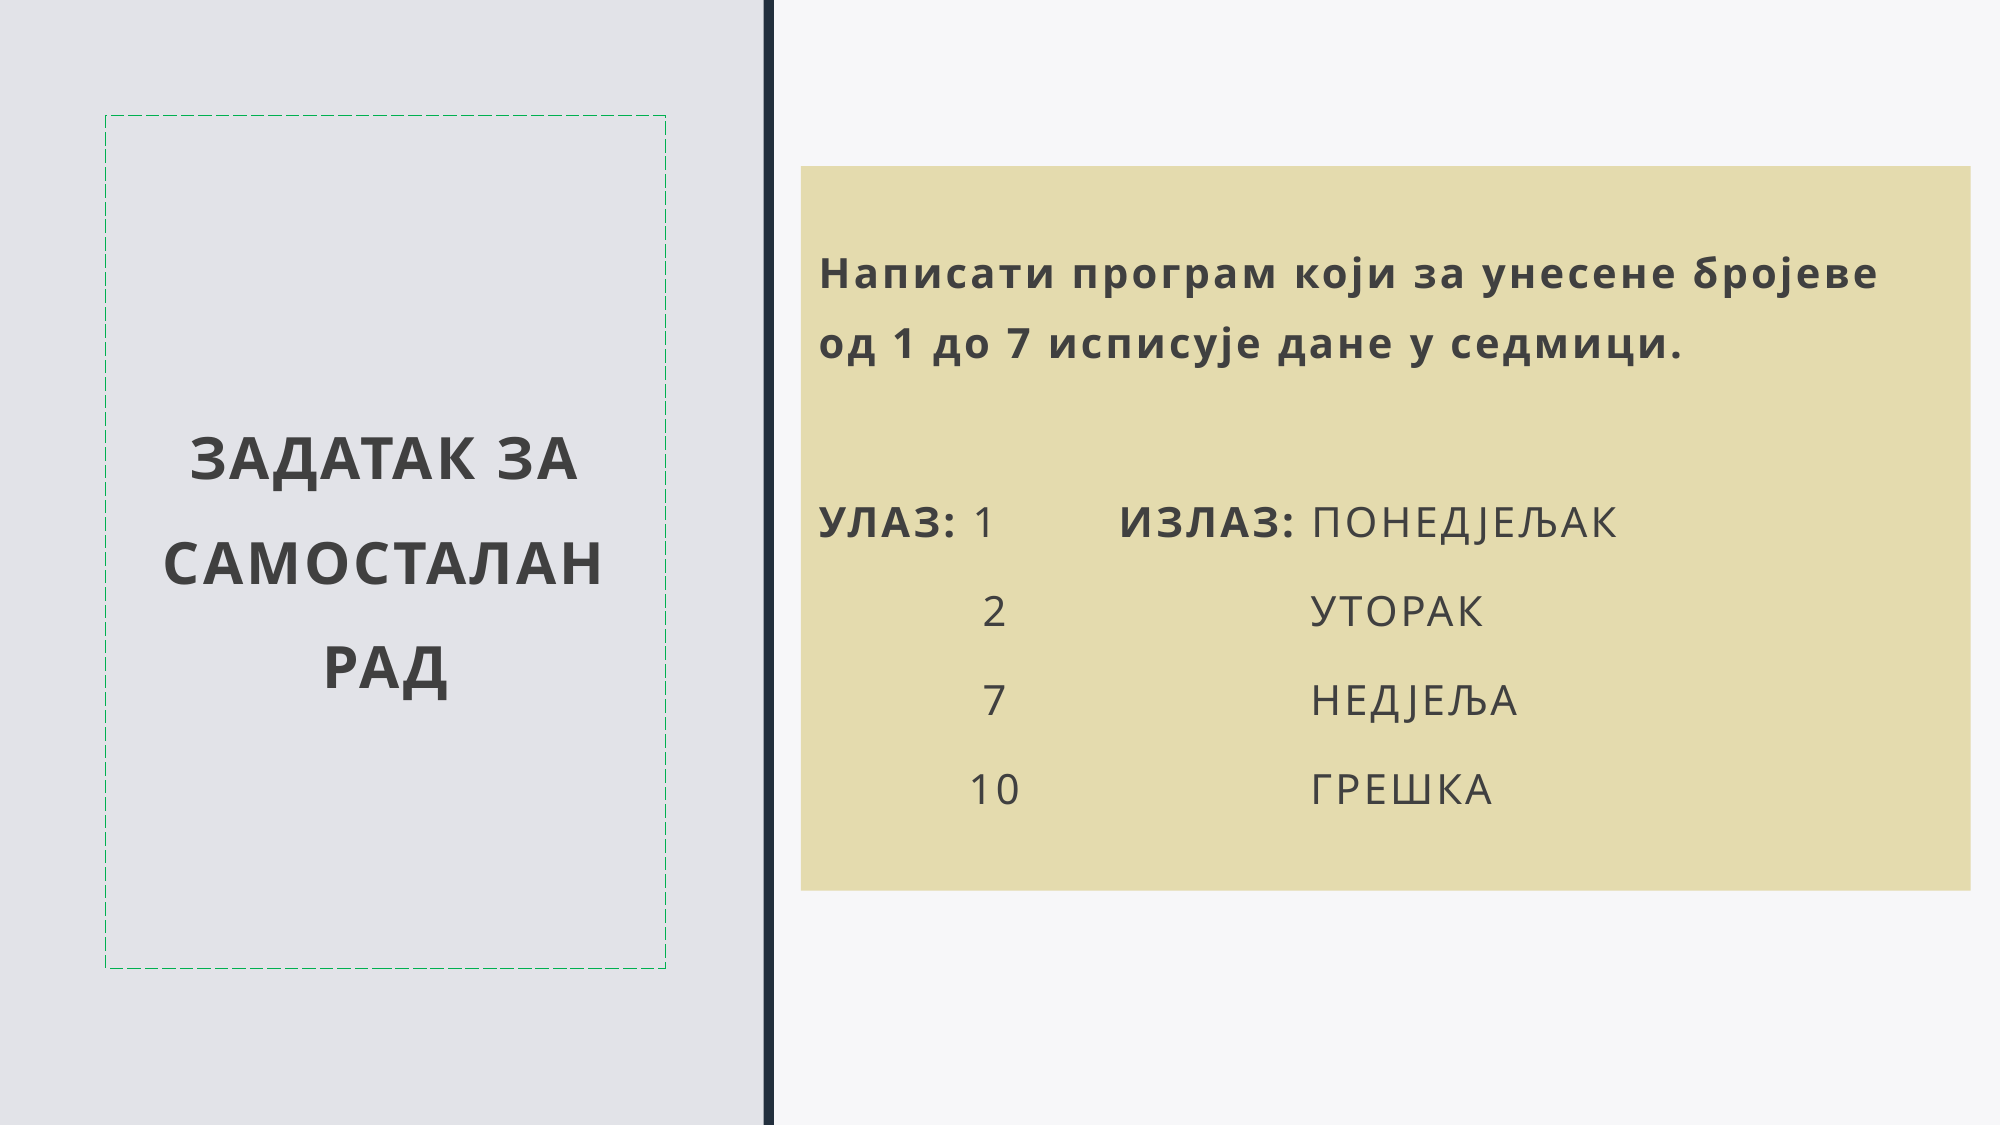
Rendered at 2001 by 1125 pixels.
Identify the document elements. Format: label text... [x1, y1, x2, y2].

title ЗАДАТАК ЗА САМОСТАЛАН РАД [105, 115, 666, 969]
list Написати програм који за унесене бројеве од 1 до 7 исписује дане у седмици. УЛАЗ: 1 ИЗЛАЗ: ПОНЕДЈЕЉАК 2 УТОРАК 7 НЕДЈЕЉА 10 ГРЕШКА [800, 166, 1971, 891]
